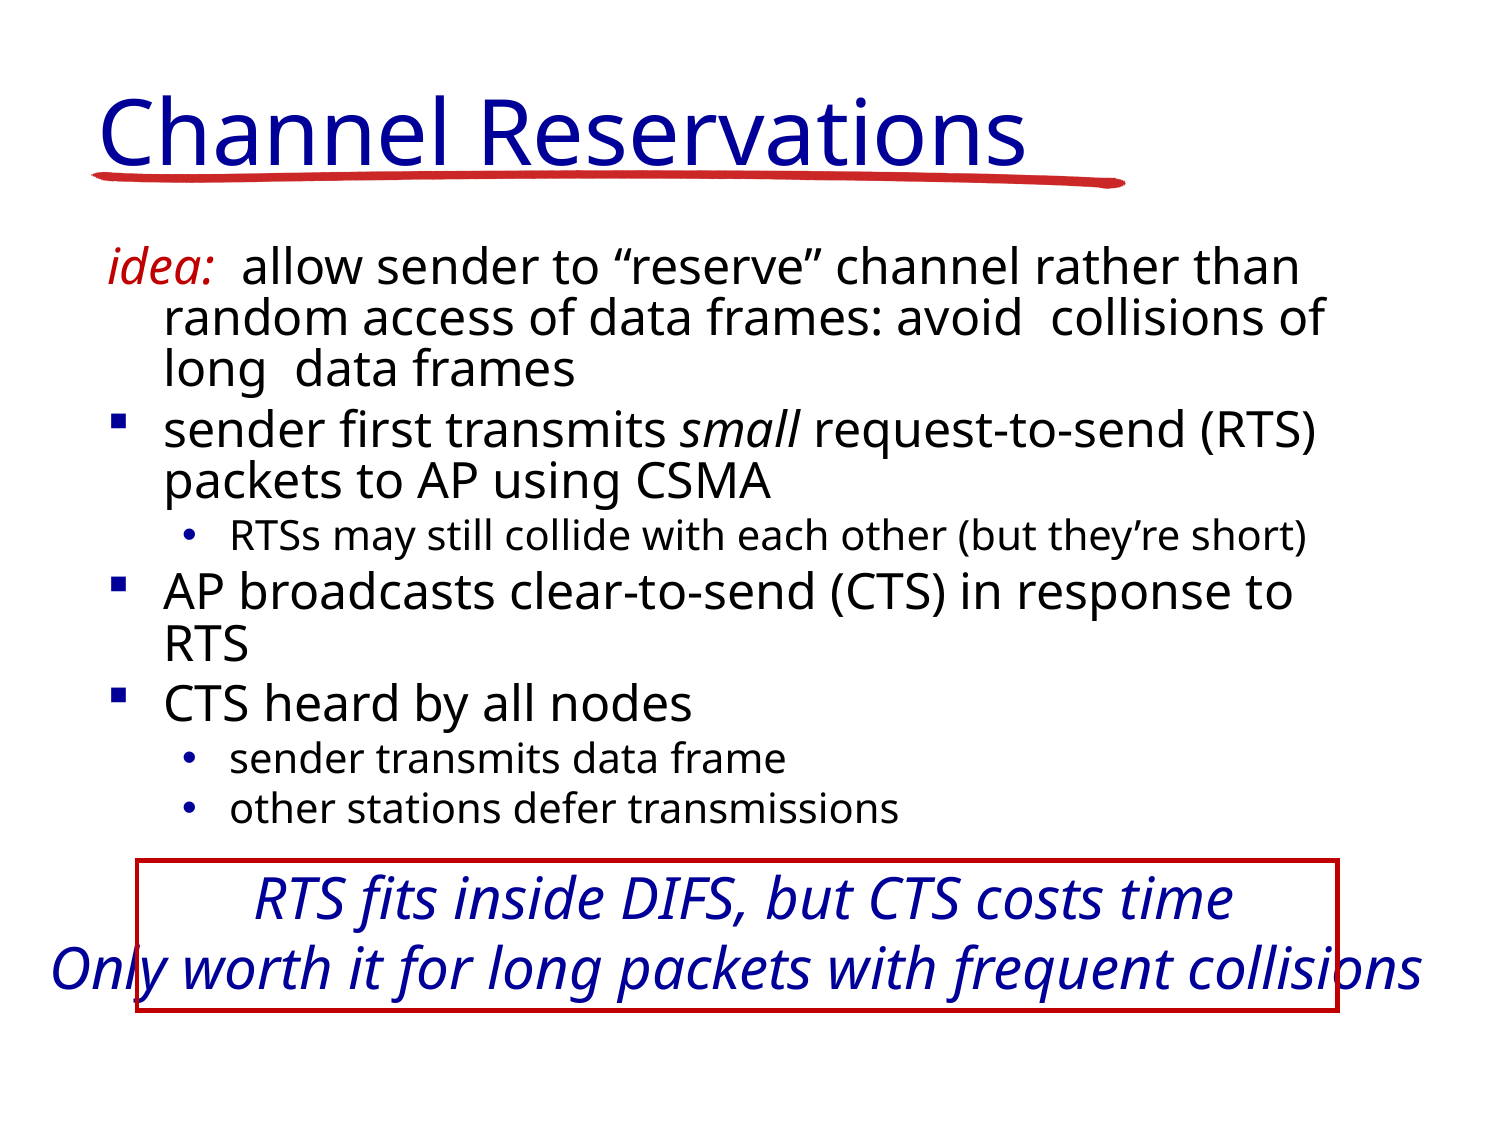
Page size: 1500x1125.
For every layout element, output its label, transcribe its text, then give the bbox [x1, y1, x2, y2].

list idea: allow sender to “reserve” channel rather than random access of data frames: avoid collisions of long data frames sender first transmits small request-to-send (RTS) packets to AP using CSMA RTSs may still collide with each other (but they’re short) AP broadcasts clear-to-send (CTS) in response to RTS CTS heard by all nodes sender transmits data frame other stations defer transmissions [92, 236, 1368, 829]
text_box [137, 860, 1338, 1011]
title Channel Reservations [82, 34, 1456, 223]
text_box RTS fits inside DIFS, but CTS costs time Only worth it for long packets with frequent collisions [34, 853, 1454, 1009]
picture [87, 165, 1138, 194]
